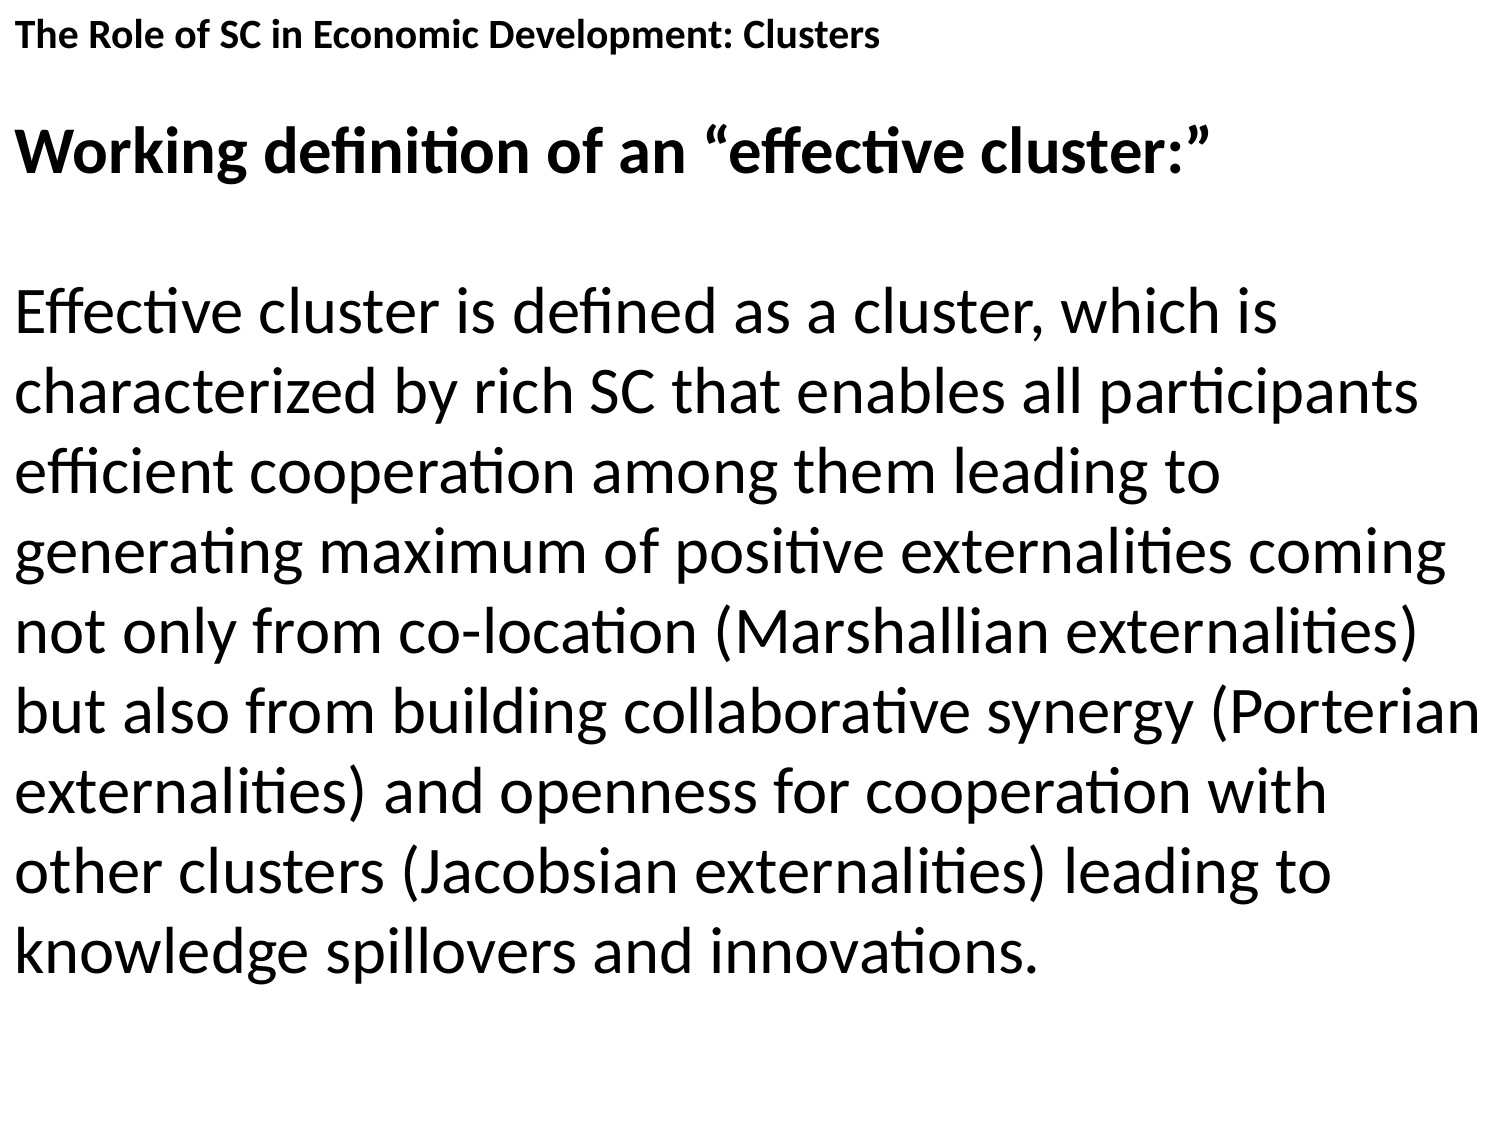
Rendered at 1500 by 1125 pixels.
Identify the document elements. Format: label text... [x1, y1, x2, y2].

text_box The Role of SC in Economic Development: Clusters Working definition of an “effective cluster:” Effective cluster is defined as a cluster, which is characterized by rich SC that enables all participants efficient cooperation among them leading to generating maximum of positive externalities coming not only from co-location (Marshallian externalities) but also from building collaborative synergy (Porterian externalities) and openness for cooperation with other clusters (Jacobsian externalities) leading to knowledge spillovers and innovations. [0, 0, 1500, 995]
